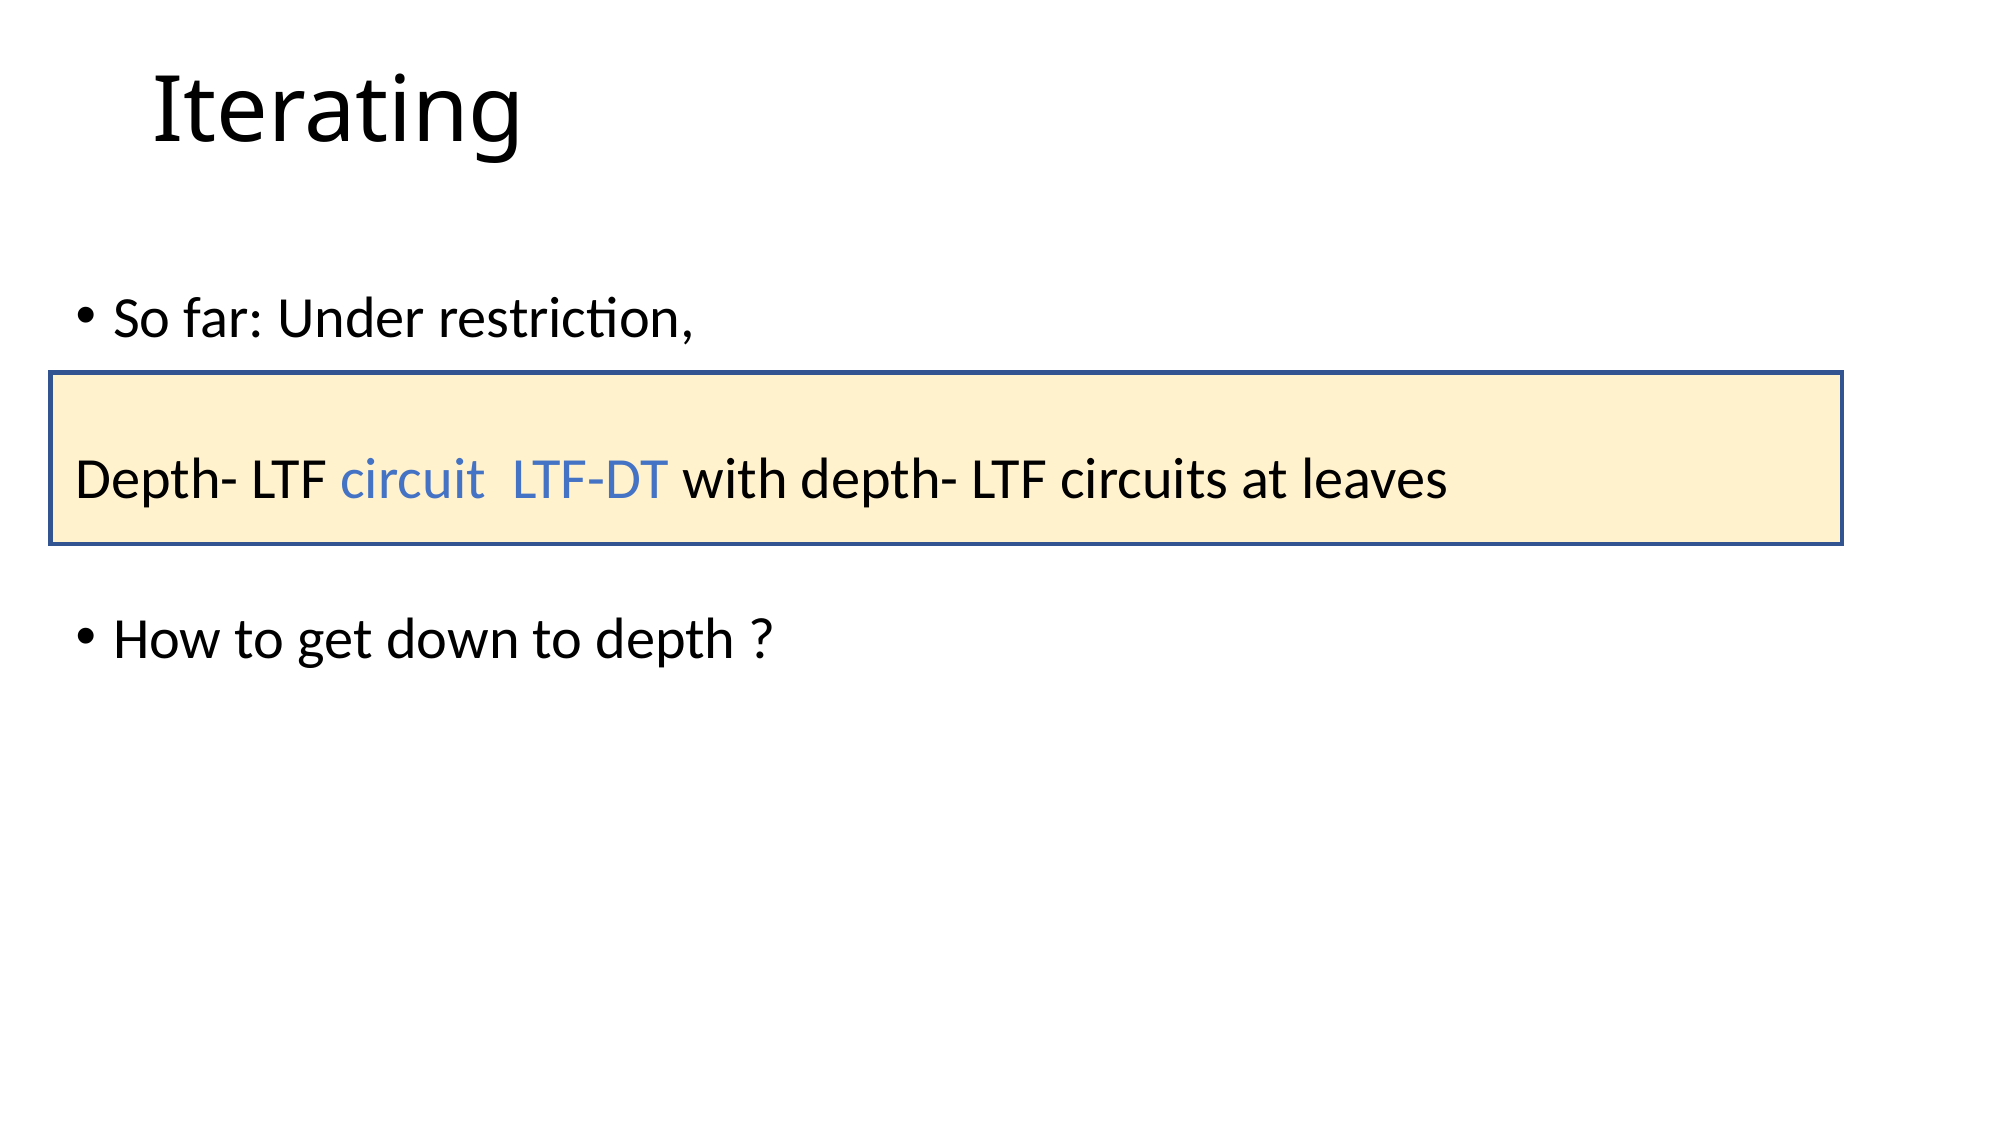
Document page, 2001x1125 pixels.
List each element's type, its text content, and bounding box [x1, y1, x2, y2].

text_box [50, 371, 1843, 545]
title Iterating [137, 3, 1863, 221]
